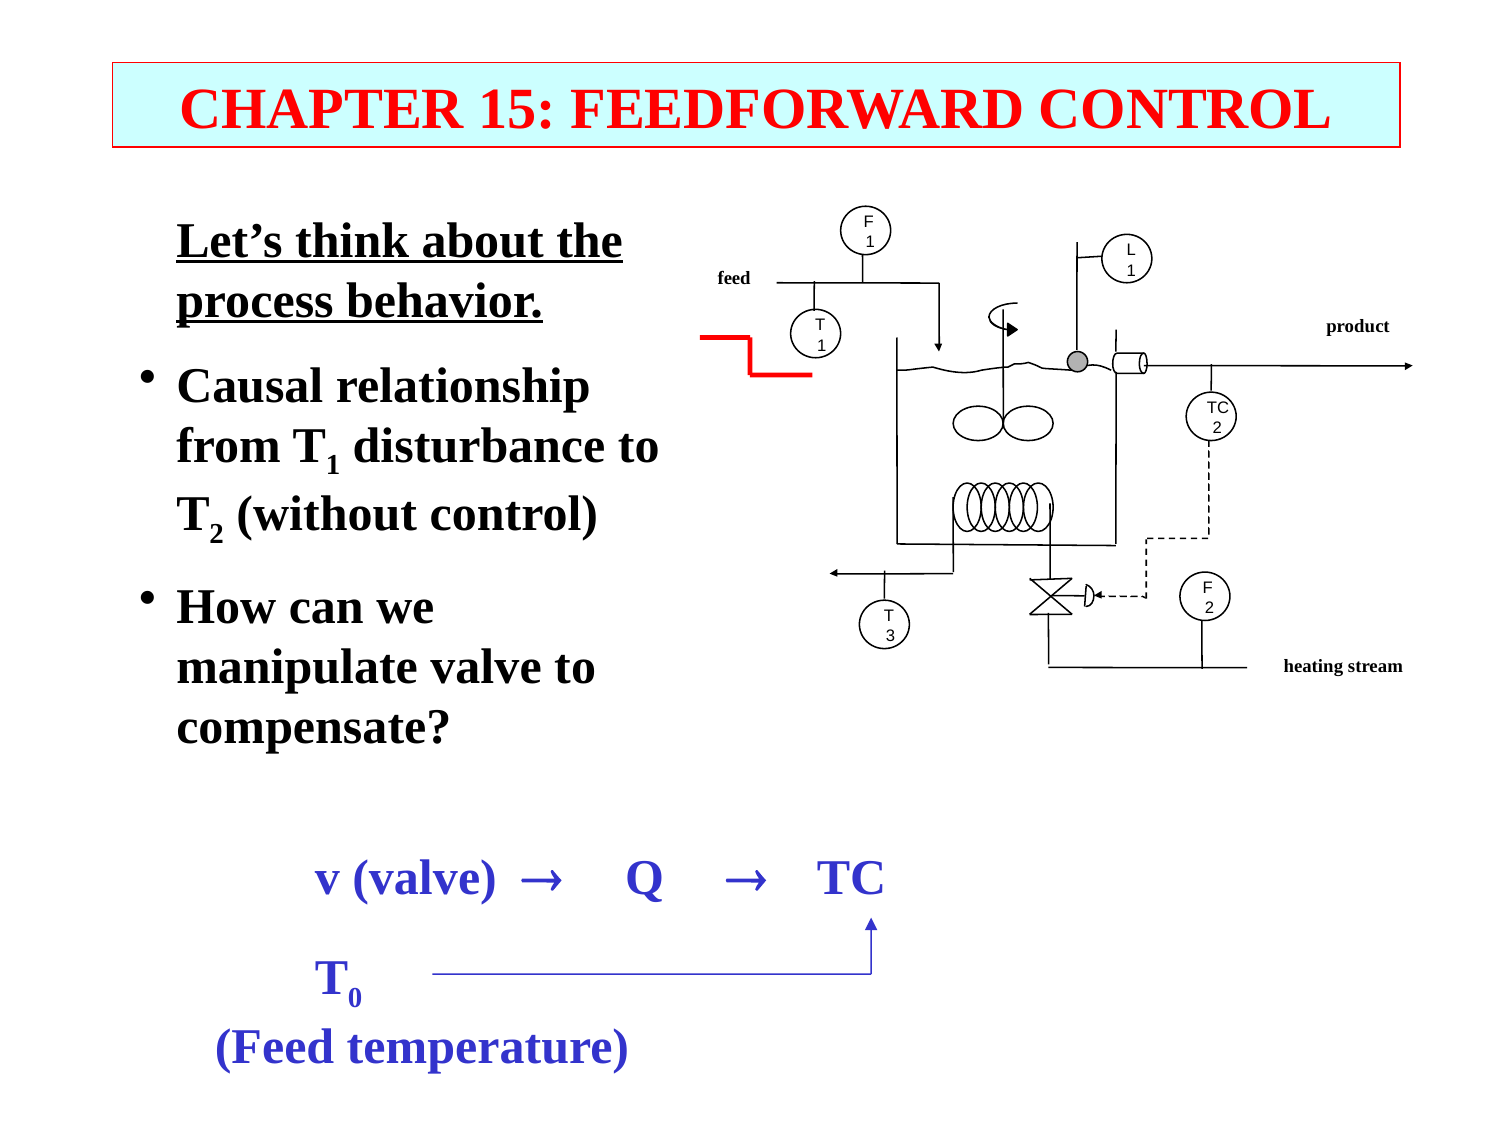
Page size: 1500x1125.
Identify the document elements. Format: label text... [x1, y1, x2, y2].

text_box v (valve)  Q  TC [287, 837, 1413, 913]
text_box [864, 917, 878, 975]
text_box [687, 162, 1438, 726]
text_box Let’s think about the process behavior. Causal relationship from T1 disturbance to T2 (without control) How can we manipulate valve to compensate? [125, 199, 688, 762]
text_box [705, 206, 1413, 679]
text_box CHAPTER 15: FEEDFORWARD CONTROL [112, 62, 1400, 148]
text_box T0 (Feed temperature) [199, 937, 841, 1081]
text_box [699, 337, 813, 376]
